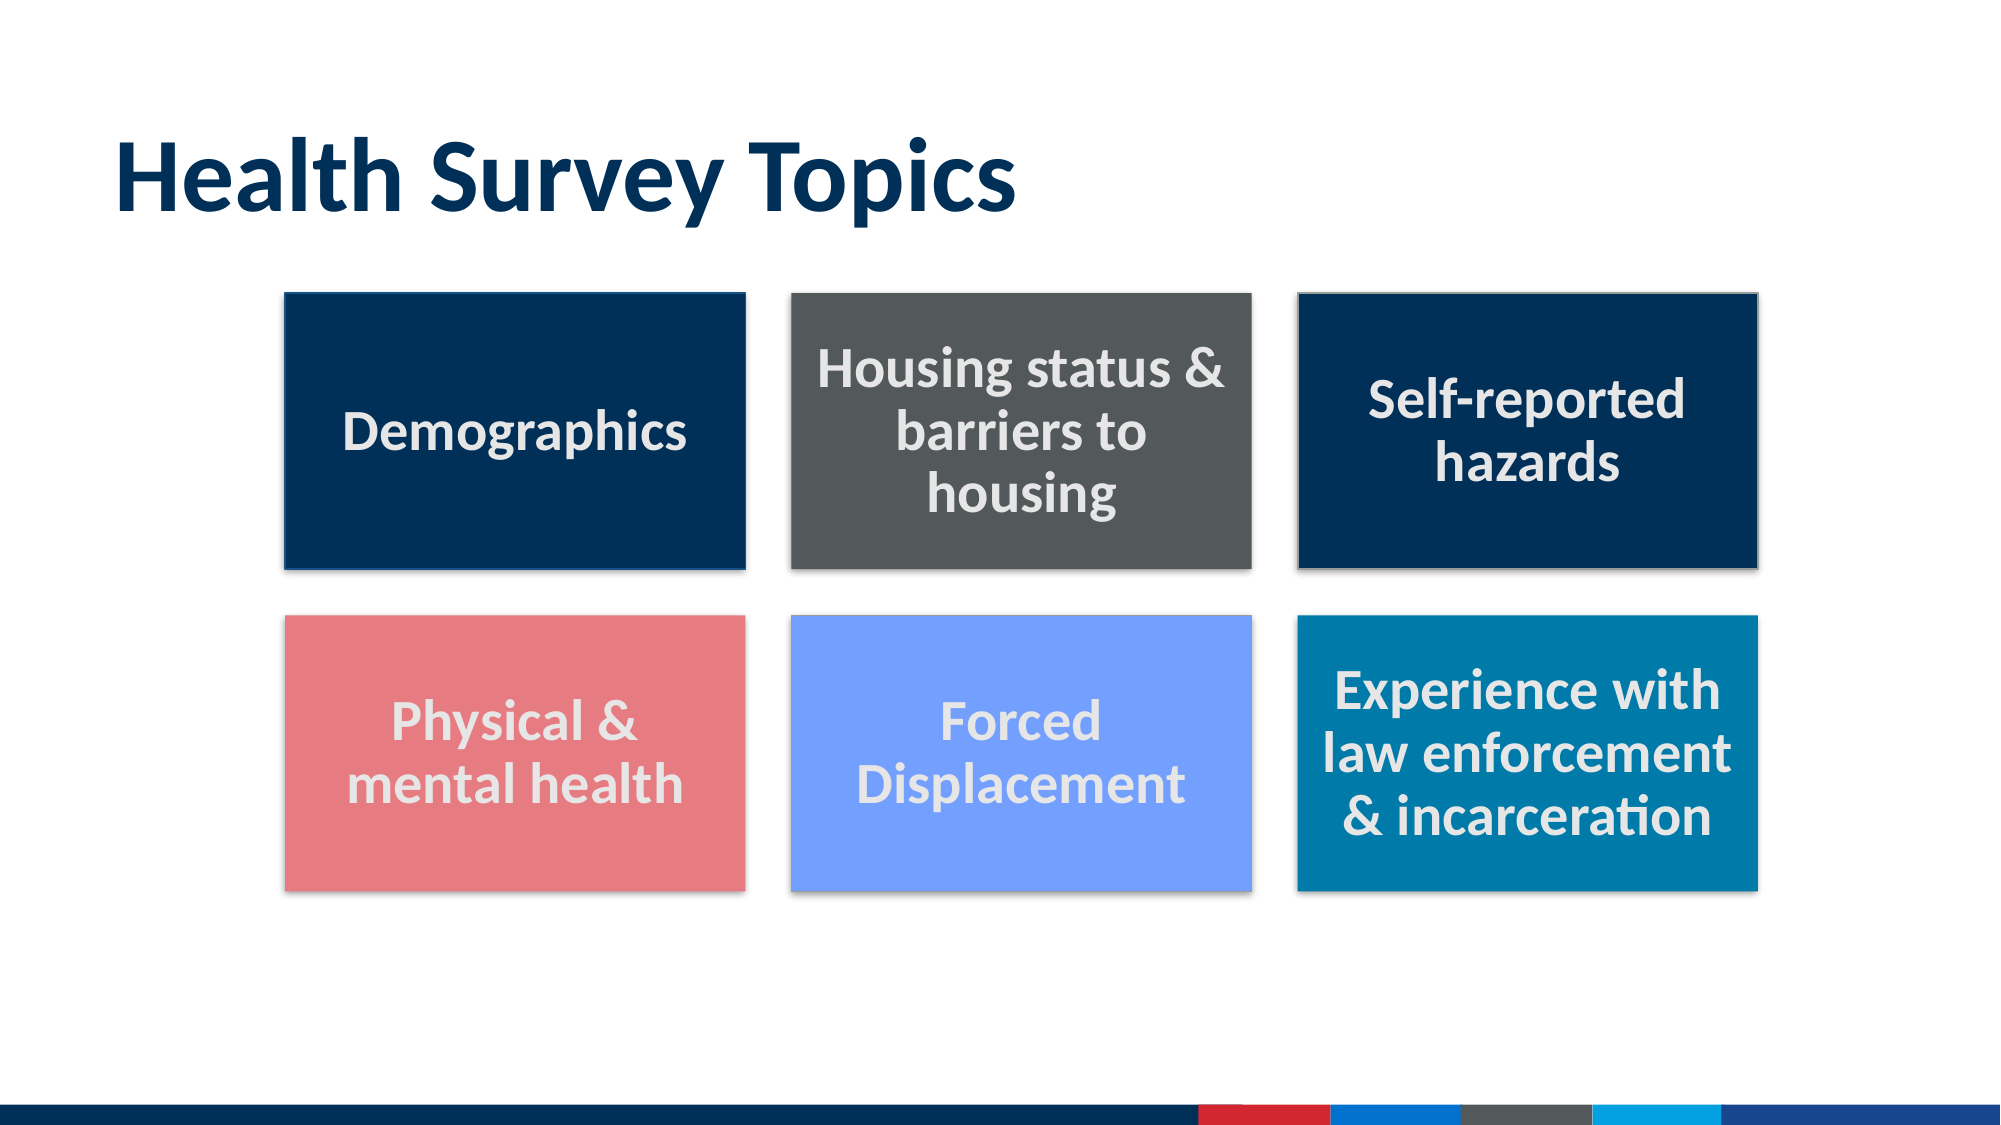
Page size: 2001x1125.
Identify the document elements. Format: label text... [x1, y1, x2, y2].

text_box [284, 209, 1759, 976]
title Health Survey Topics [99, 45, 1900, 233]
